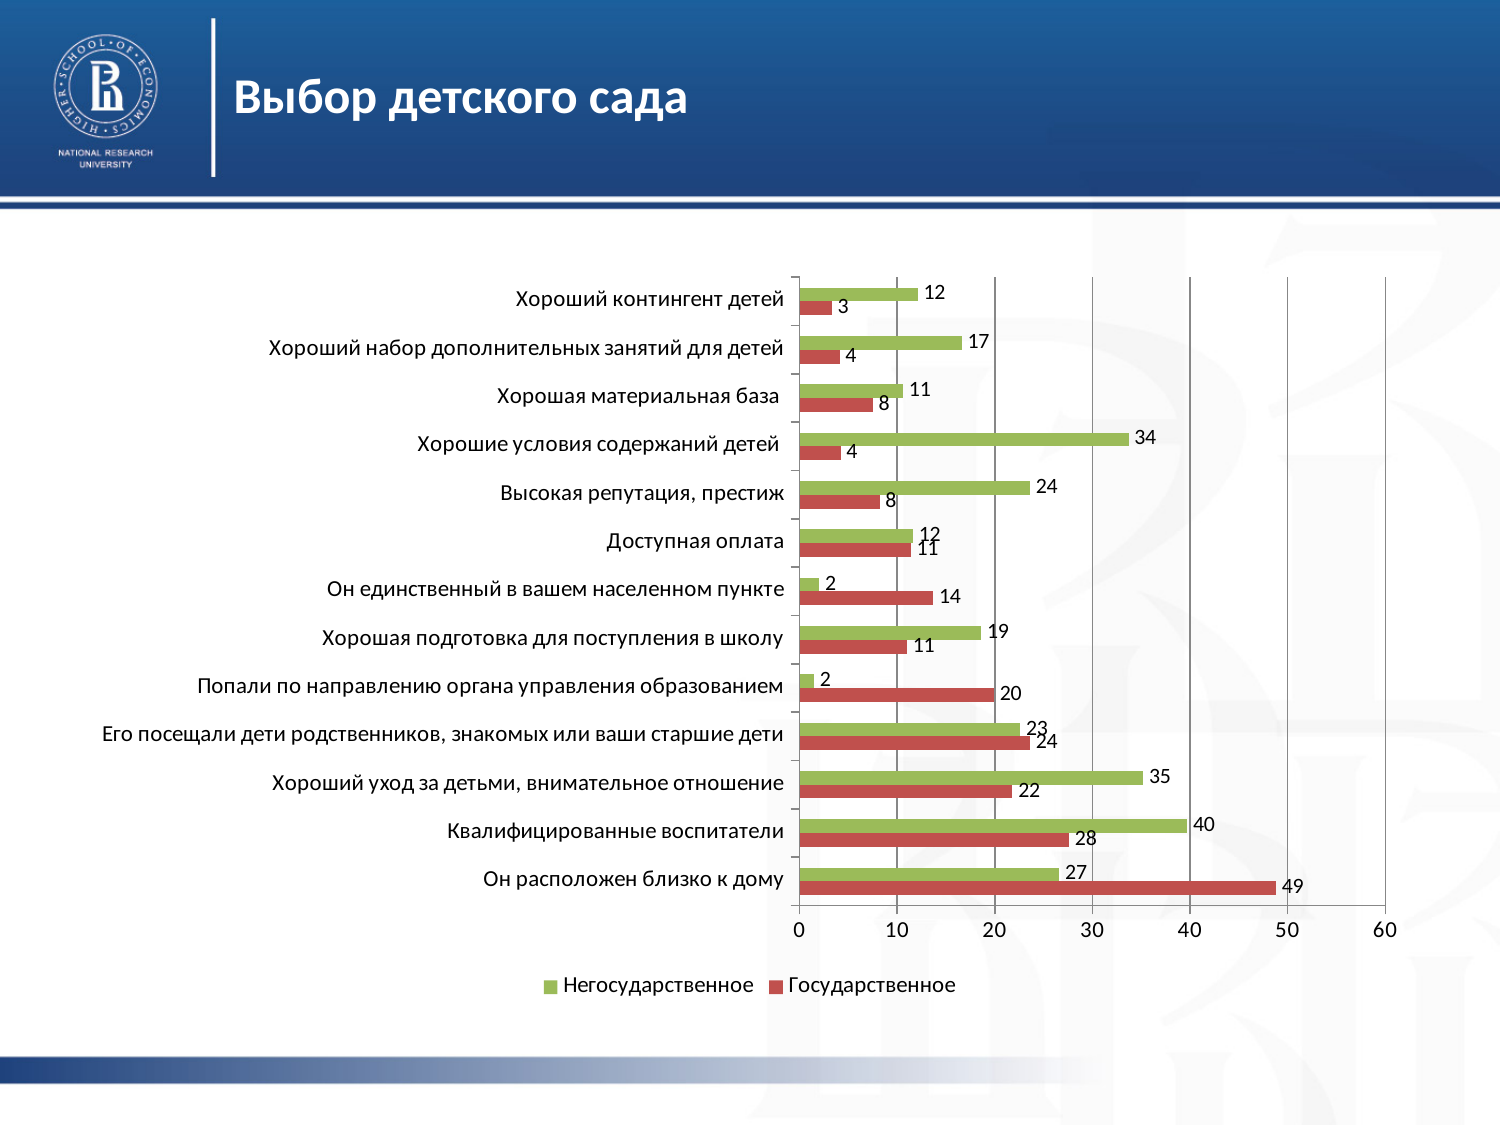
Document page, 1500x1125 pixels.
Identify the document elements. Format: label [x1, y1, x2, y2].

chart [74, 262, 1426, 1006]
picture [0, 0, 1500, 1125]
